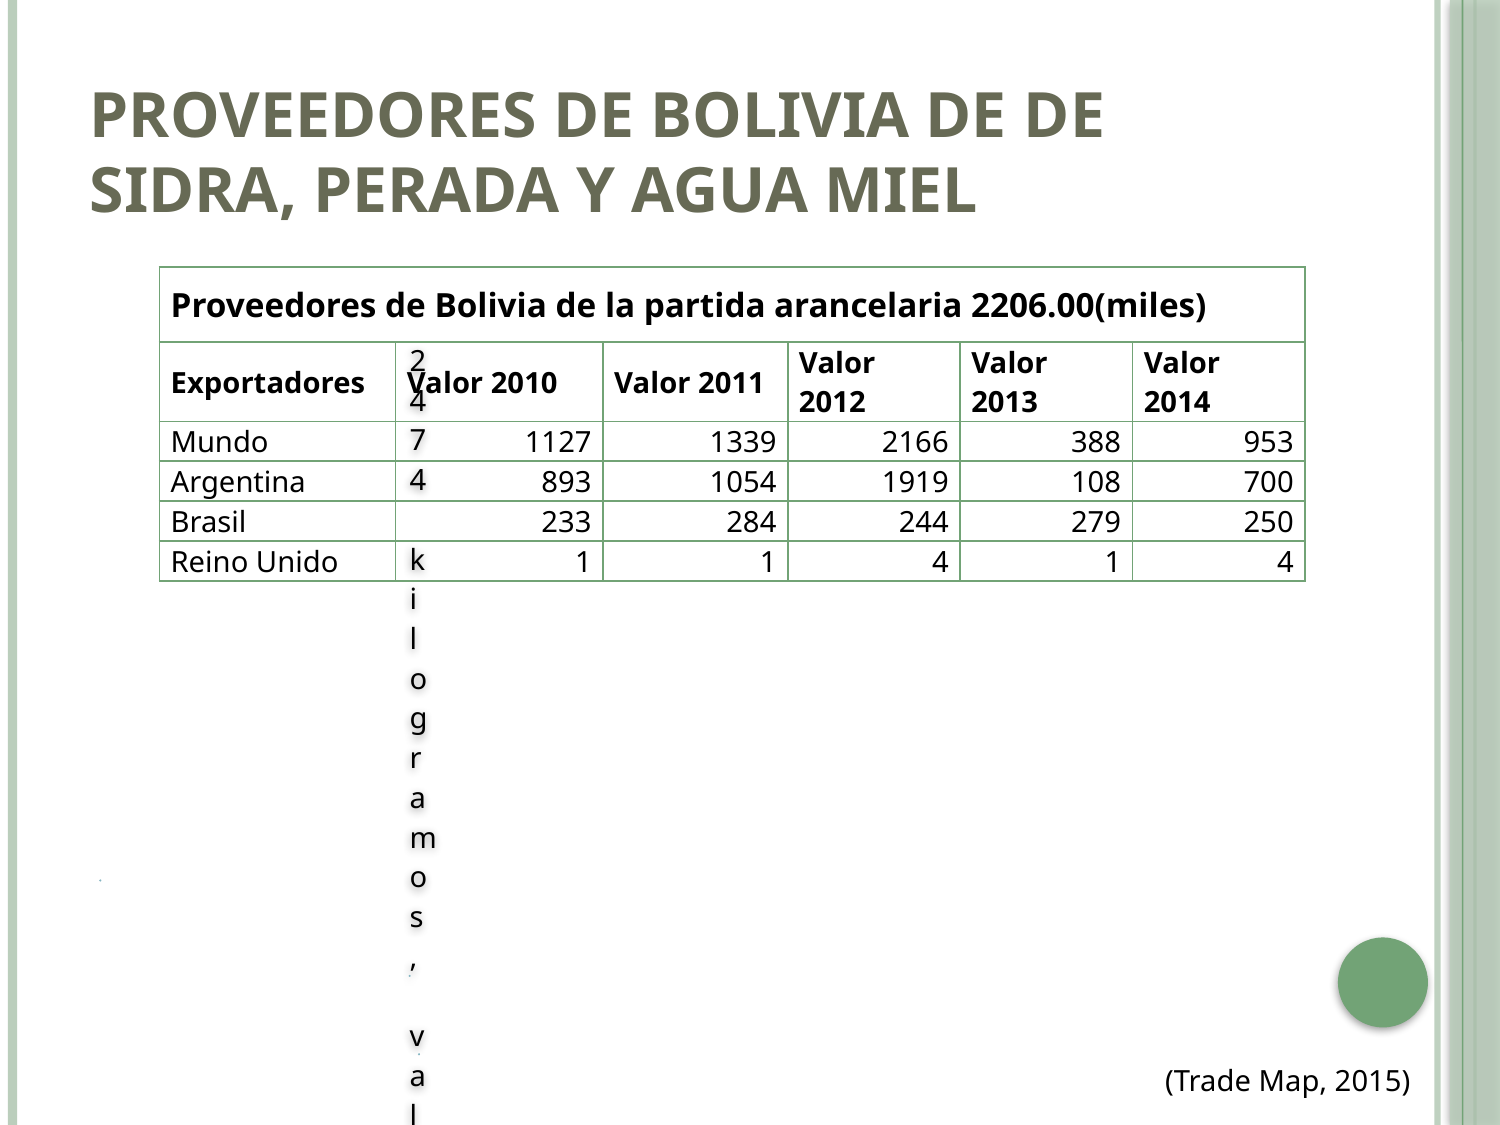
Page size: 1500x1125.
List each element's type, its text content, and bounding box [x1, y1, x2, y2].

table_cell 4 [1133, 542, 1304, 580]
table_cell 4 [789, 542, 959, 580]
table_cell Exportadores [160, 343, 395, 421]
table_cell Valor 2010 [396, 343, 602, 421]
table_cell Mundo [160, 422, 395, 460]
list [99, 585, 1389, 1056]
table_cell Valor 2013 [961, 343, 1132, 421]
table_cell 1054 [604, 462, 787, 500]
table_cell Valor 2012 [789, 343, 959, 421]
table_cell Valor 2011 [604, 343, 787, 421]
table_cell Valor 2014 [1133, 343, 1304, 421]
text_box (Trade Map, 2015) [1143, 1055, 1426, 1105]
table_cell 700 [1133, 462, 1304, 500]
table_cell 1 [396, 542, 602, 580]
table_cell 250 [1133, 502, 1304, 540]
table_cell 284 [604, 502, 787, 540]
table_cell 1339 [604, 422, 787, 460]
table_cell 1 [961, 542, 1132, 580]
table_cell 108 [961, 462, 1132, 500]
table_cell Argentina [160, 462, 395, 500]
title Proveedores de Bolivia de de sidra, perada y agua miel [75, 45, 1300, 233]
table_cell 1127 [396, 422, 602, 460]
table_cell 1 [604, 542, 787, 580]
table_cell Brasil [160, 502, 395, 540]
table_cell 388 [961, 422, 1132, 460]
table_header Proveedores de Bolivia de la partida arancelaria 2206.00(miles) [160, 268, 1304, 341]
table_cell 233 [396, 502, 602, 540]
table_cell 2166 [789, 422, 959, 460]
table_cell 279 [961, 502, 1132, 540]
table_cell 953 [1133, 422, 1304, 460]
table_cell 893 [396, 462, 602, 500]
table_cell 1919 [789, 462, 959, 500]
table_cell Reino Unido [160, 542, 395, 580]
table_cell 244 [789, 502, 959, 540]
